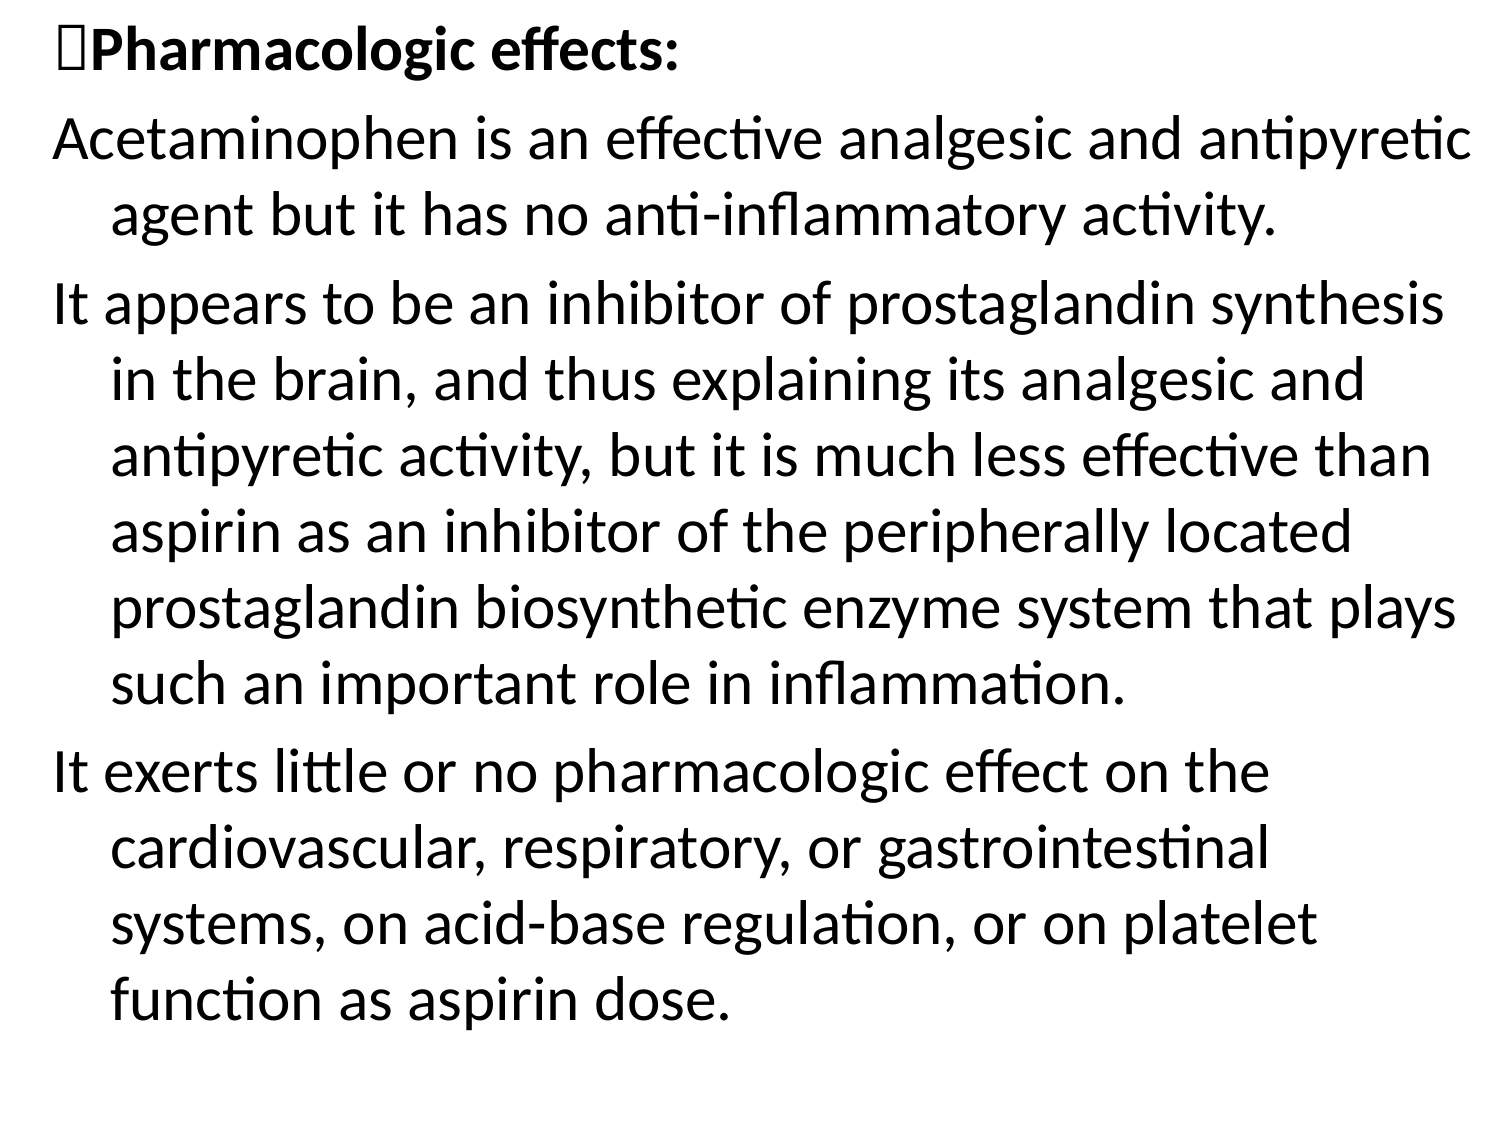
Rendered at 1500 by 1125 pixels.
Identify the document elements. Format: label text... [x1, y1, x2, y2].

list Pharmacologic effects: Acetaminophen is an effective analgesic and antipyretic agent but it has no anti-inflammatory activity. It appears to be an inhibitor of prostaglandin synthesis in the brain, and thus explaining its analgesic and antipyretic activity, but it is much less effective than aspirin as an inhibitor of the peripherally located prostaglandin biosynthetic enzyme system that plays such an important role in inflammation. It exerts little or no pharmacologic effect on the cardiovascular, respiratory, or gastrointestinal systems, on acid-base regulation, or on platelet function as aspirin dose. [37, 0, 1500, 1125]
